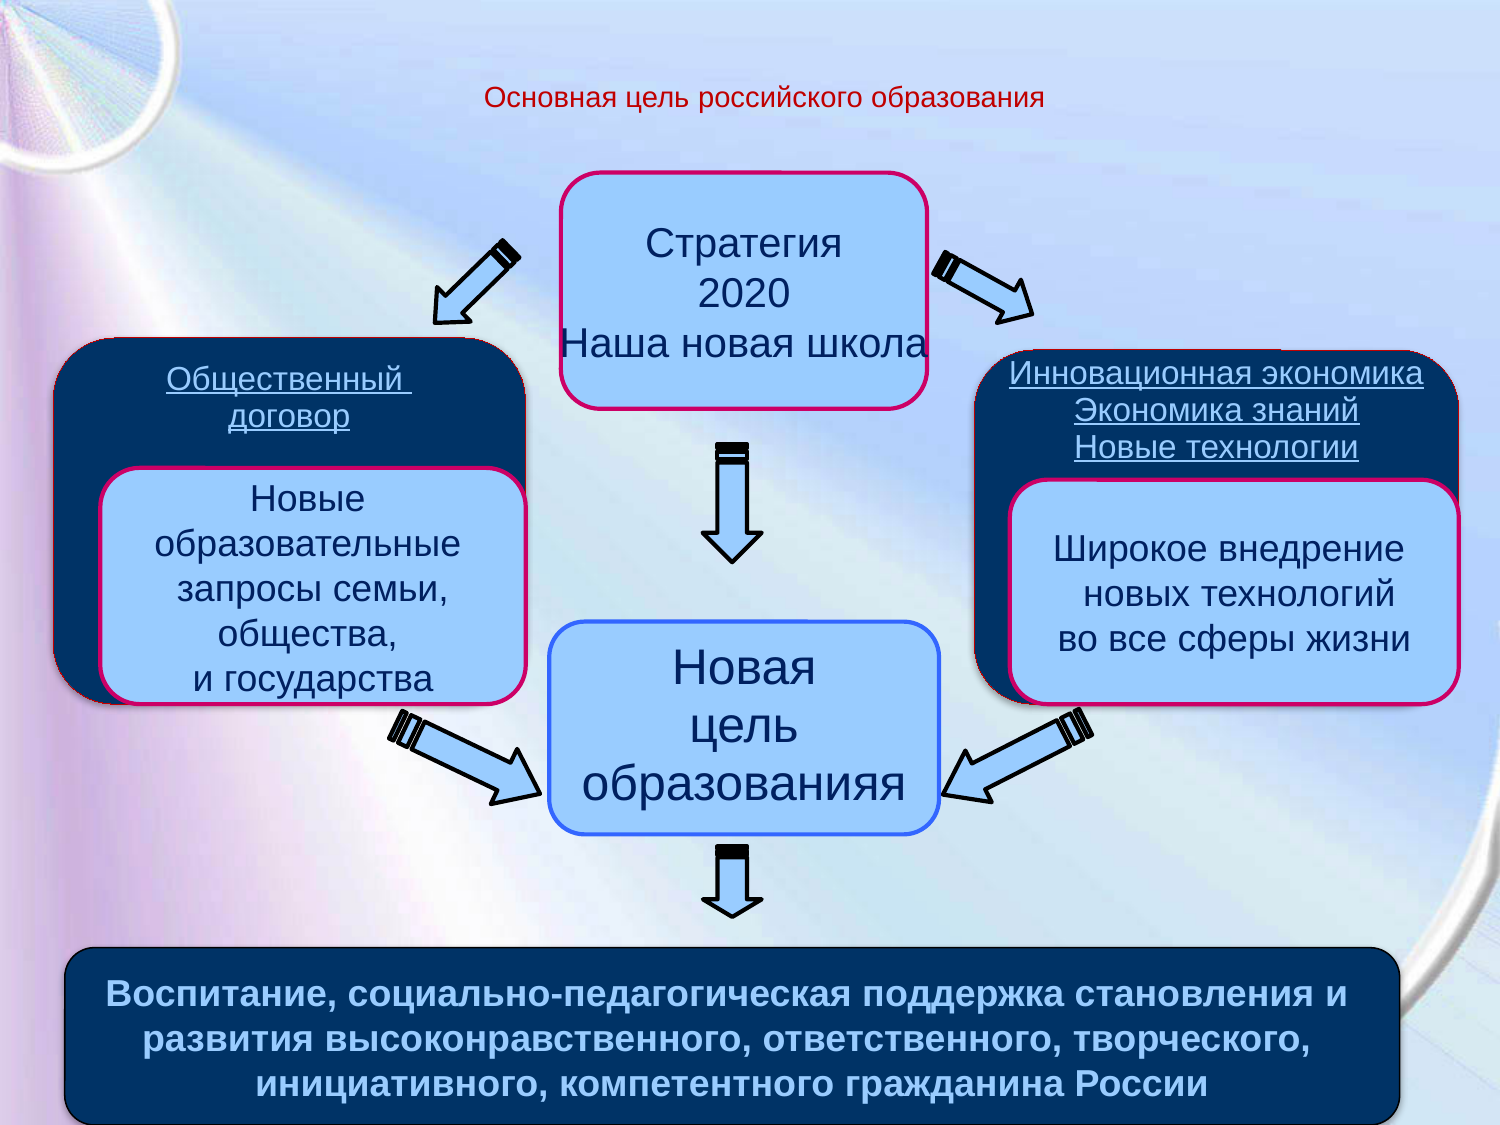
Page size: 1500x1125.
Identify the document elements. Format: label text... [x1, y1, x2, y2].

text_box [387, 708, 542, 807]
text_box Новая цель образованияя [547, 619, 942, 837]
picture [0, 0, 1500, 1125]
text_box [700, 442, 764, 565]
text_box [931, 249, 1035, 326]
title Основная цель российского образования [29, 34, 1500, 157]
text_box [432, 238, 522, 326]
text_box [700, 844, 764, 919]
text_box Стратегия 2020 Наша новая школа [558, 170, 930, 411]
text_box Новые образовательные запросы семьи, общества, и государства [98, 465, 528, 707]
text_box Инновационная экономика Экономика знаний Новые технологии [974, 349, 1459, 705]
text_box Широкое внедрение новых технологий во все сферы жизни [1007, 477, 1461, 707]
text_box [941, 706, 1095, 805]
text_box Общественный договор [53, 337, 526, 705]
text_box Воспитание, социально-педагогическая поддержка становления и развития высоконравственного, ответственного, творческого, инициативного, компетентного гражданина России [63, 946, 1401, 1125]
